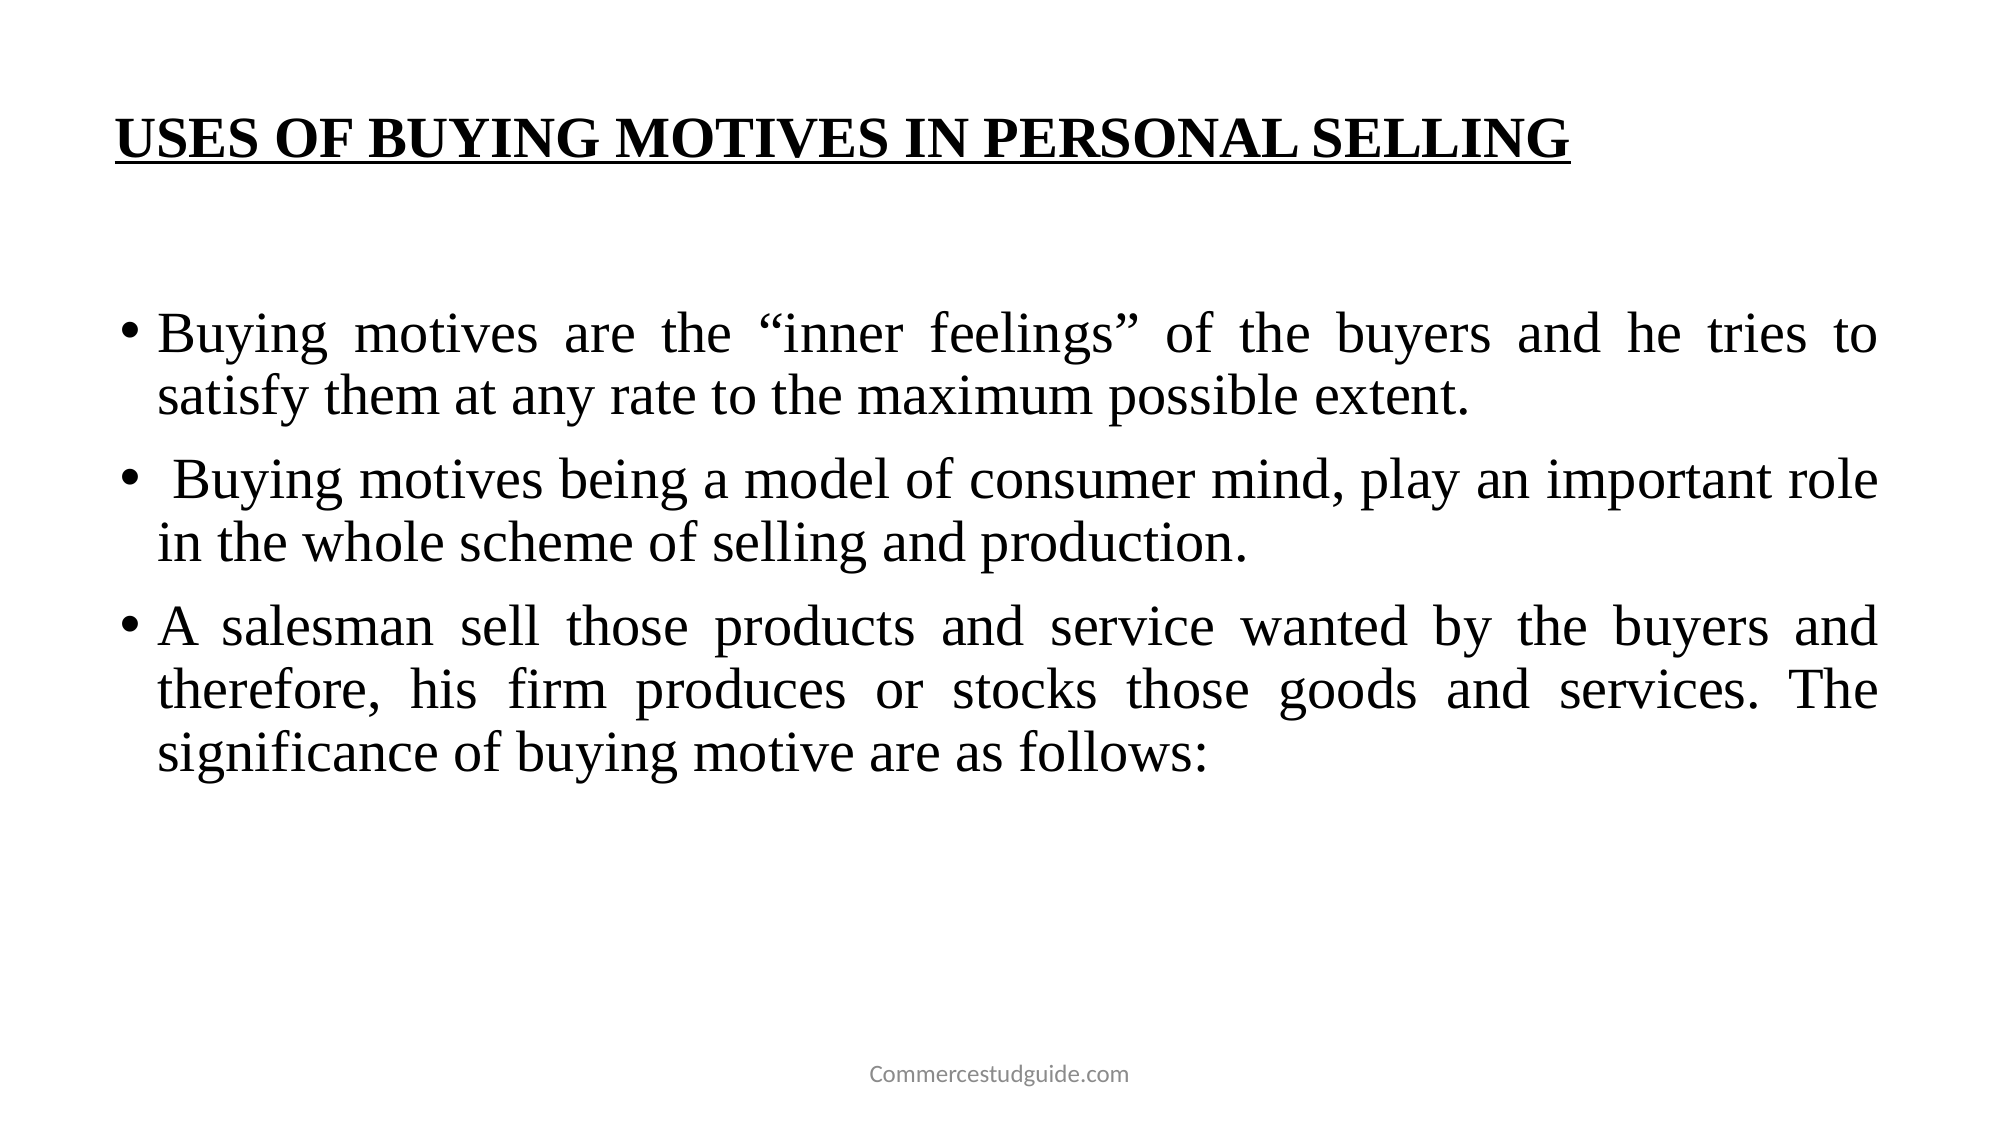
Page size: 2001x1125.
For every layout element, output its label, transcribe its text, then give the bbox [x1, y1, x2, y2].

footer Commercestudguide.com [662, 1042, 1338, 1103]
title USES OF BUYING MOTIVES IN PERSONAL SELLING [99, 98, 2000, 250]
list Buying motives are the “inner feelings” of the buyers and he tries to satisfy them at any rate to the maximum possible extent. Buying motives being a model of consumer mind, play an important role in the whole scheme of selling and production. A salesman sell those products and service wanted by the buyers and therefore, his firm produces or stocks those goods and services. The significance of buying motive are as follows: [104, 294, 1896, 1125]
